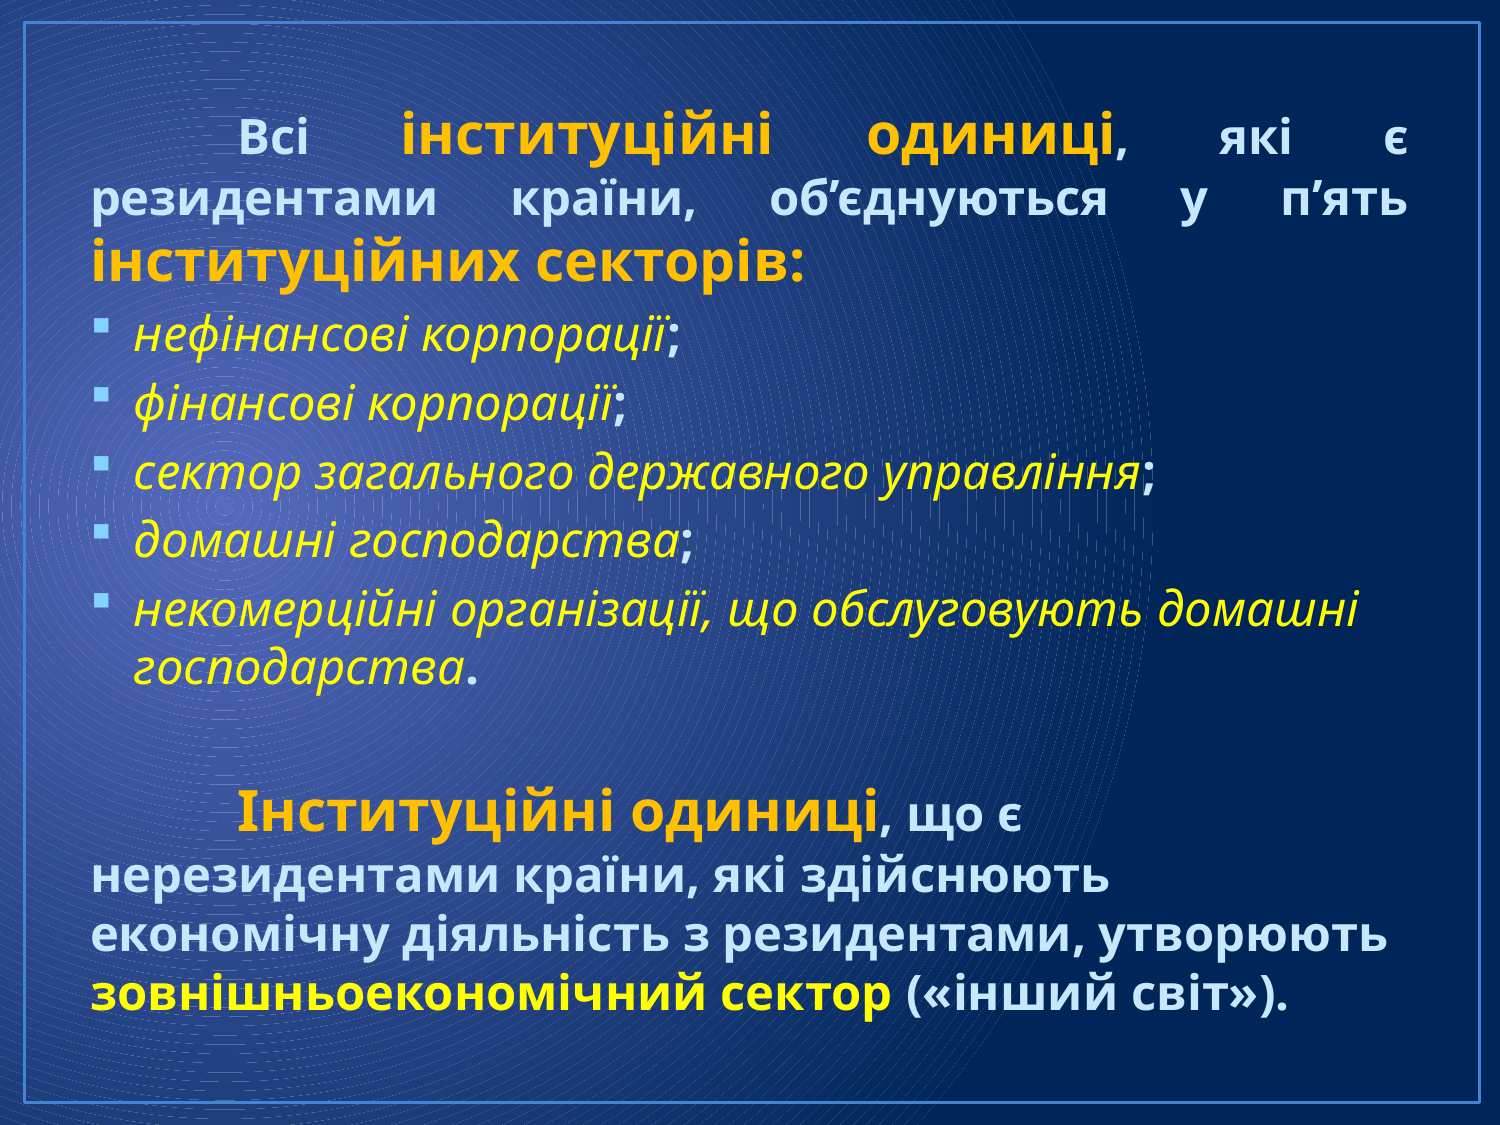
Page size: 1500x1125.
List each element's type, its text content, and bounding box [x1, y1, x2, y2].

list Всі інституційні одиниці, які є резидентами країни, об’єднуються у п’ять інституційних секторів: нефінансові корпорації; фінансові корпорації; сектор загального державного управління; домашні господарства; некомерційні організації, що обслуговують домашні господарства. Інституційні одиниці, що є нерезидентами країни, які здійснюють економічну діяльність з резидентами, утворюють зовнішньоекономічний сектор («інший світ»). [75, 90, 1425, 1071]
